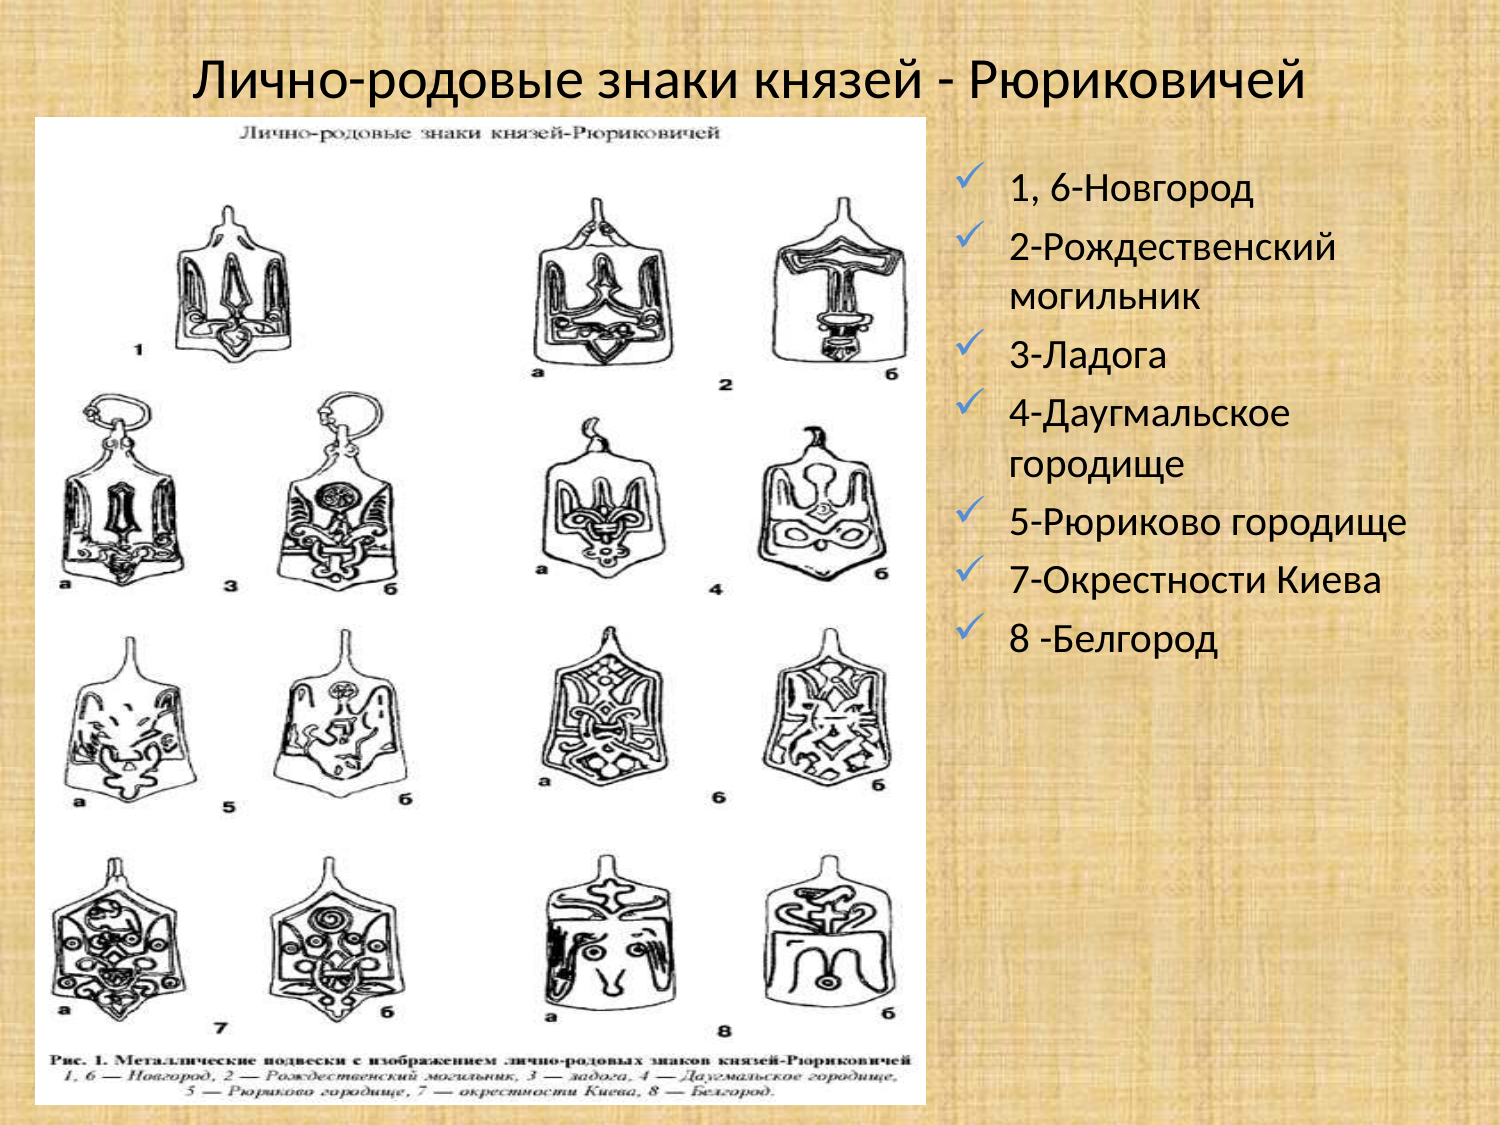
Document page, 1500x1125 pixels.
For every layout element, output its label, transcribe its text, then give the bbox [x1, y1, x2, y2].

list 1, 6-Новгород 2-Рождественский могильник 3-Ладога 4-Даугмальское городище 5-Рюриково городище 7-Окрестности Киева 8 -Белгород [937, 152, 1425, 1067]
picture [0, 0, 1500, 1125]
title Лично-родовые знаки князей - Рюриковичей [75, 45, 1425, 106]
